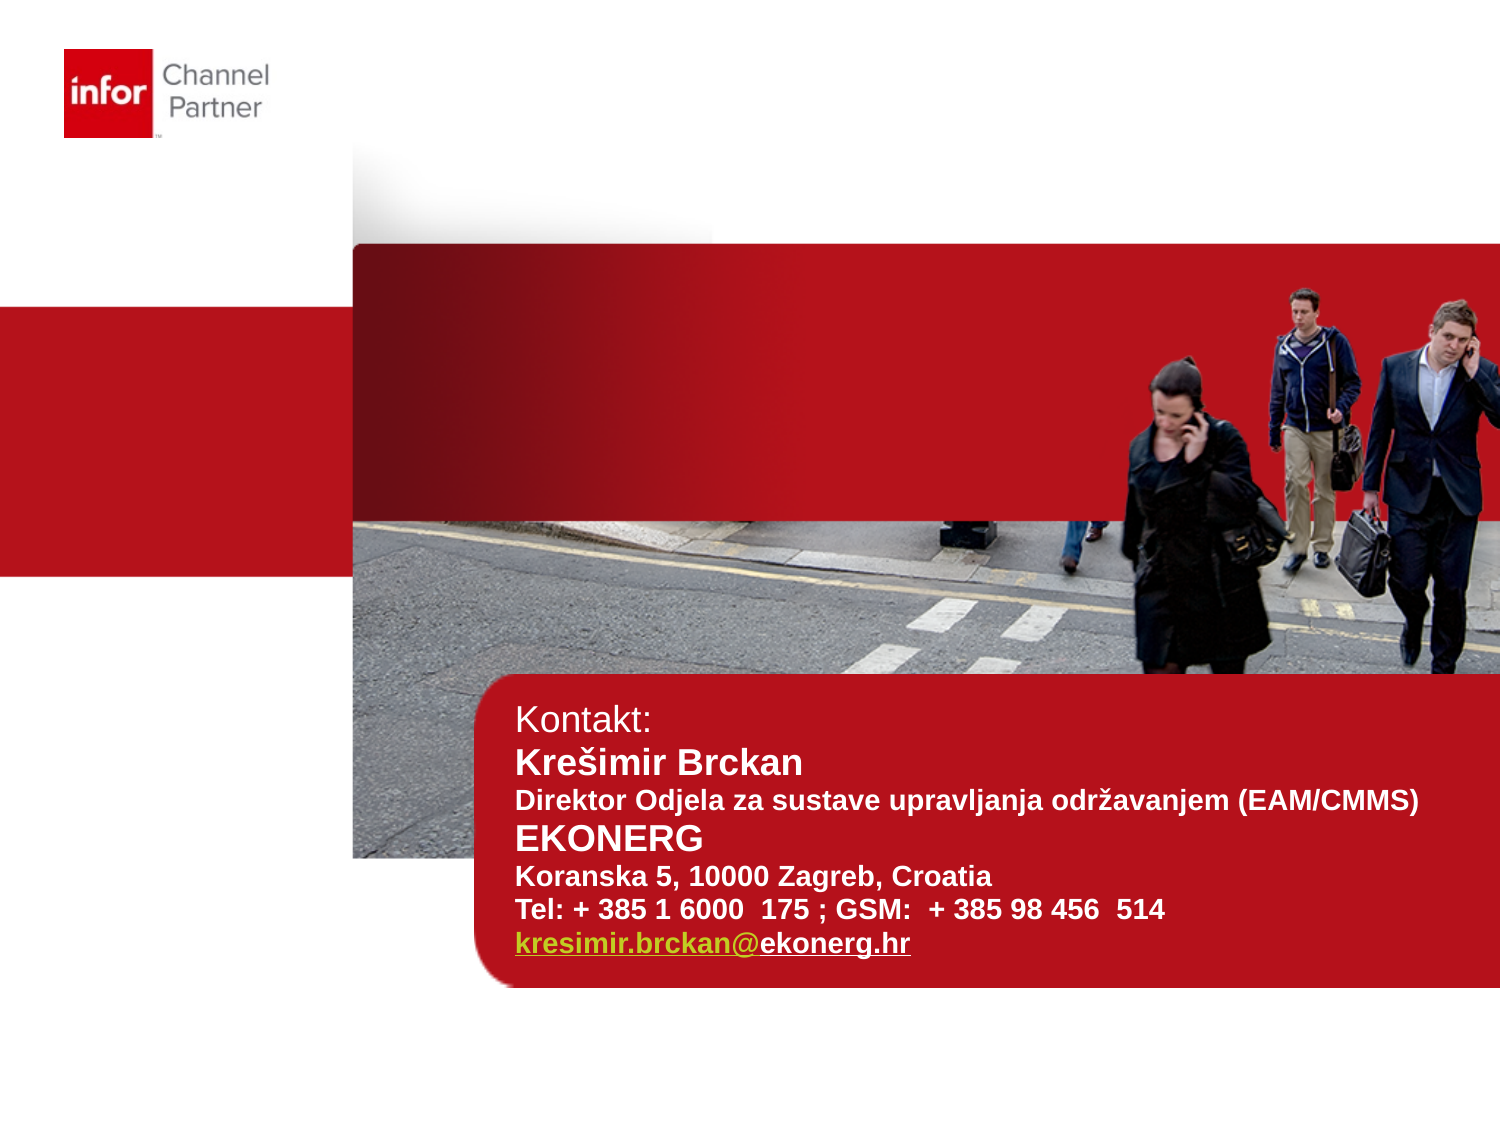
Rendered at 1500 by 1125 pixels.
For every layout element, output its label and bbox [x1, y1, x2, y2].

picture [0, 0, 1500, 988]
